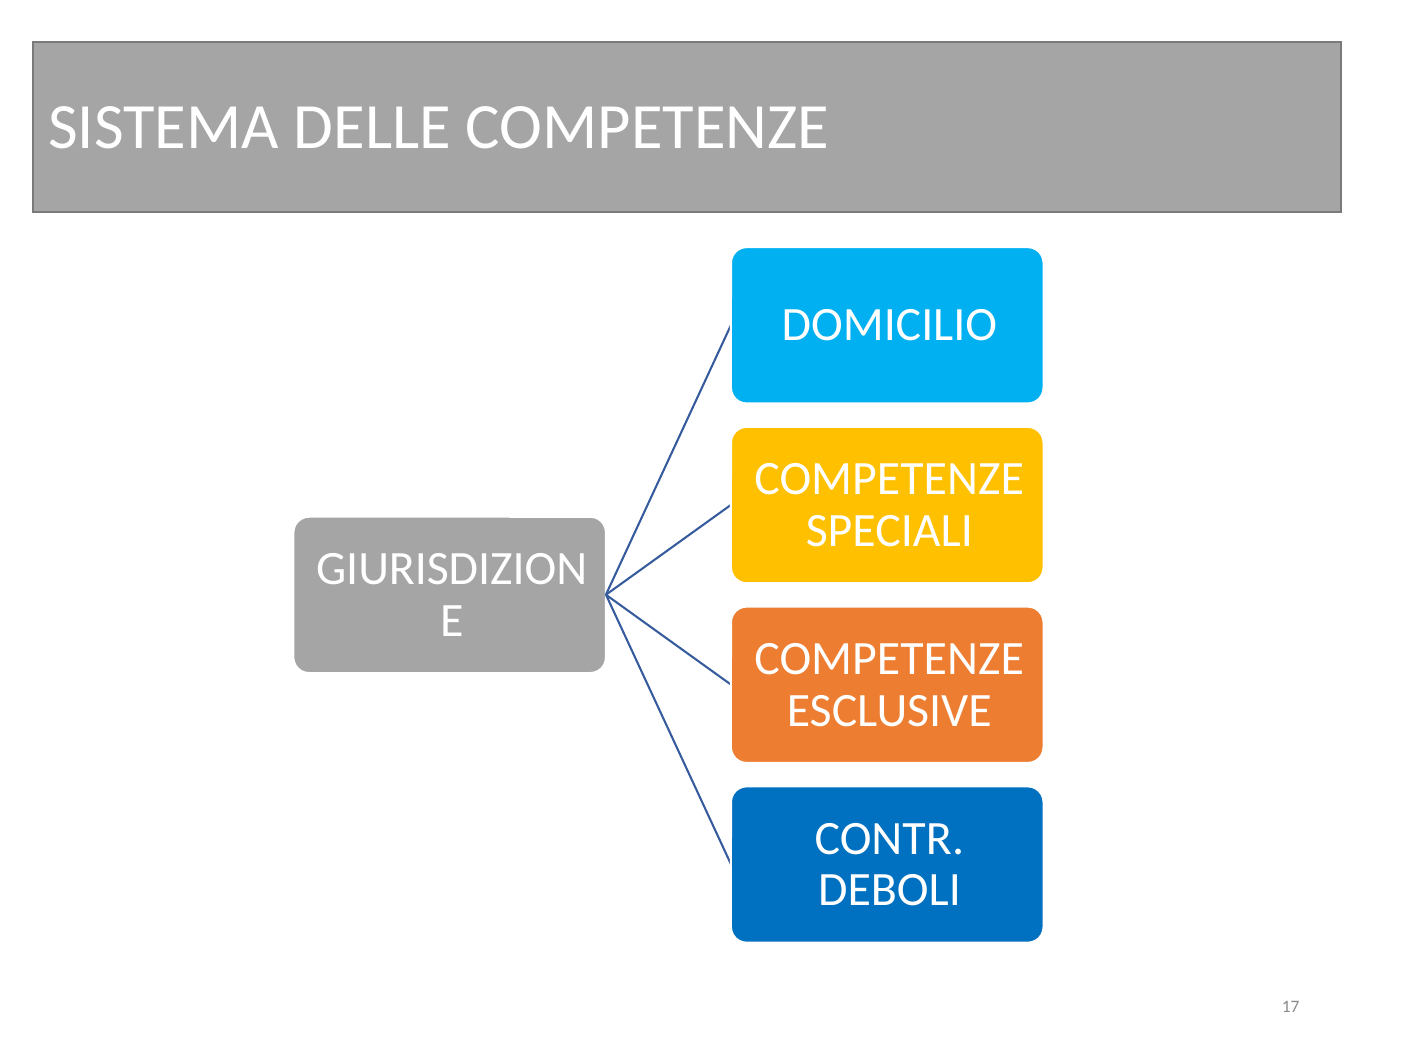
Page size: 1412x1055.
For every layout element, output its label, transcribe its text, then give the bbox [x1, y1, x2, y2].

title SISTEMA DELLE COMPETENZE [32, 41, 1342, 213]
slide_number 17 [996, 977, 1315, 1034]
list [33, 246, 1304, 943]
